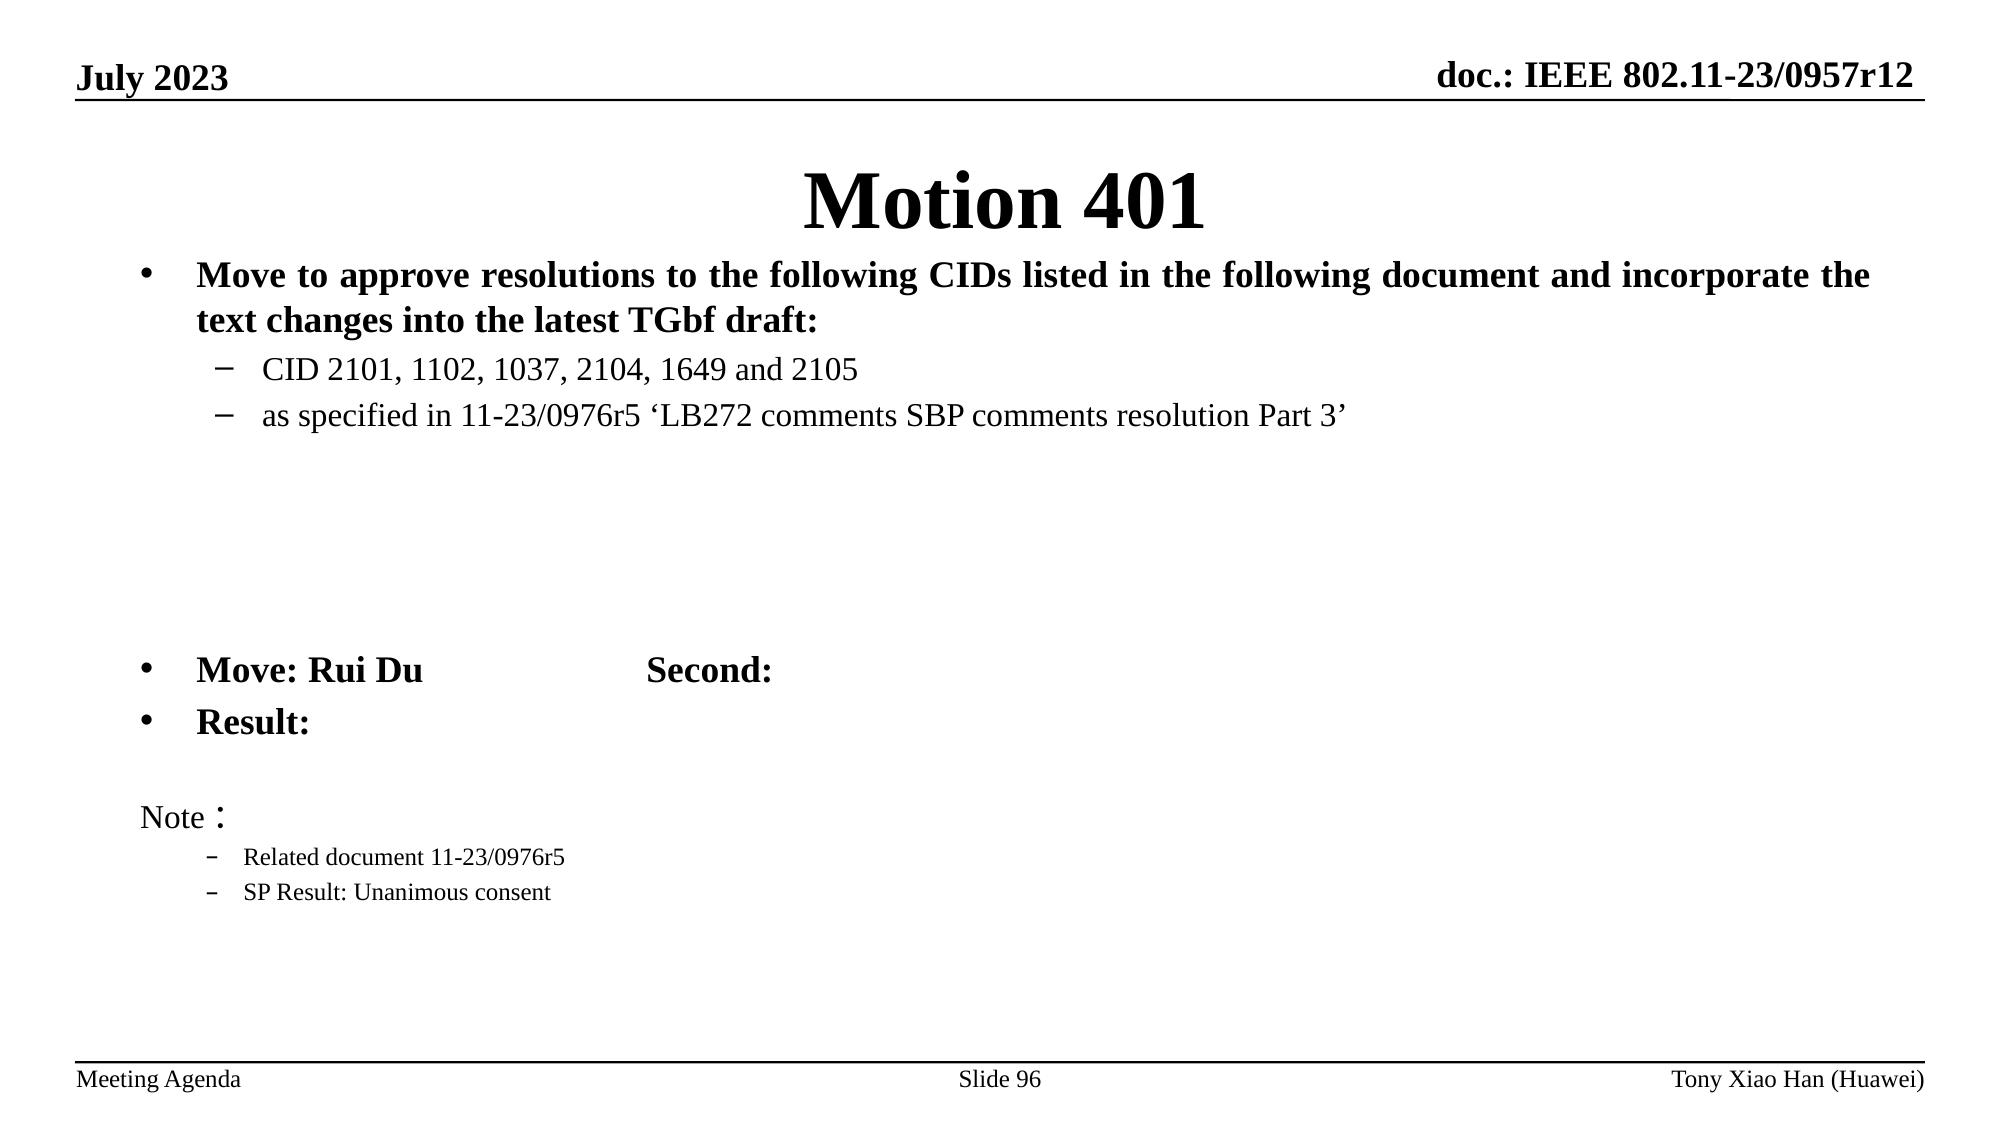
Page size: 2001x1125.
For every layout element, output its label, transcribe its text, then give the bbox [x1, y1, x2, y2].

text_box Move to approve resolutions to the following CIDs listed in the following document and incorporate the text changes into the latest TGbf draft: CID 2101, 1102, 1037, 2104, 1649 and 2105 as specified in 11-23/0976r5 ‘LB272 comments SBP comments resolution Part 3’ Move: Rui Du Second: Result: Note： Related document 11-23/0976r5 SP Result: Unanimous consent [125, 212, 1888, 900]
text_box Motion 401 [368, 137, 1644, 212]
